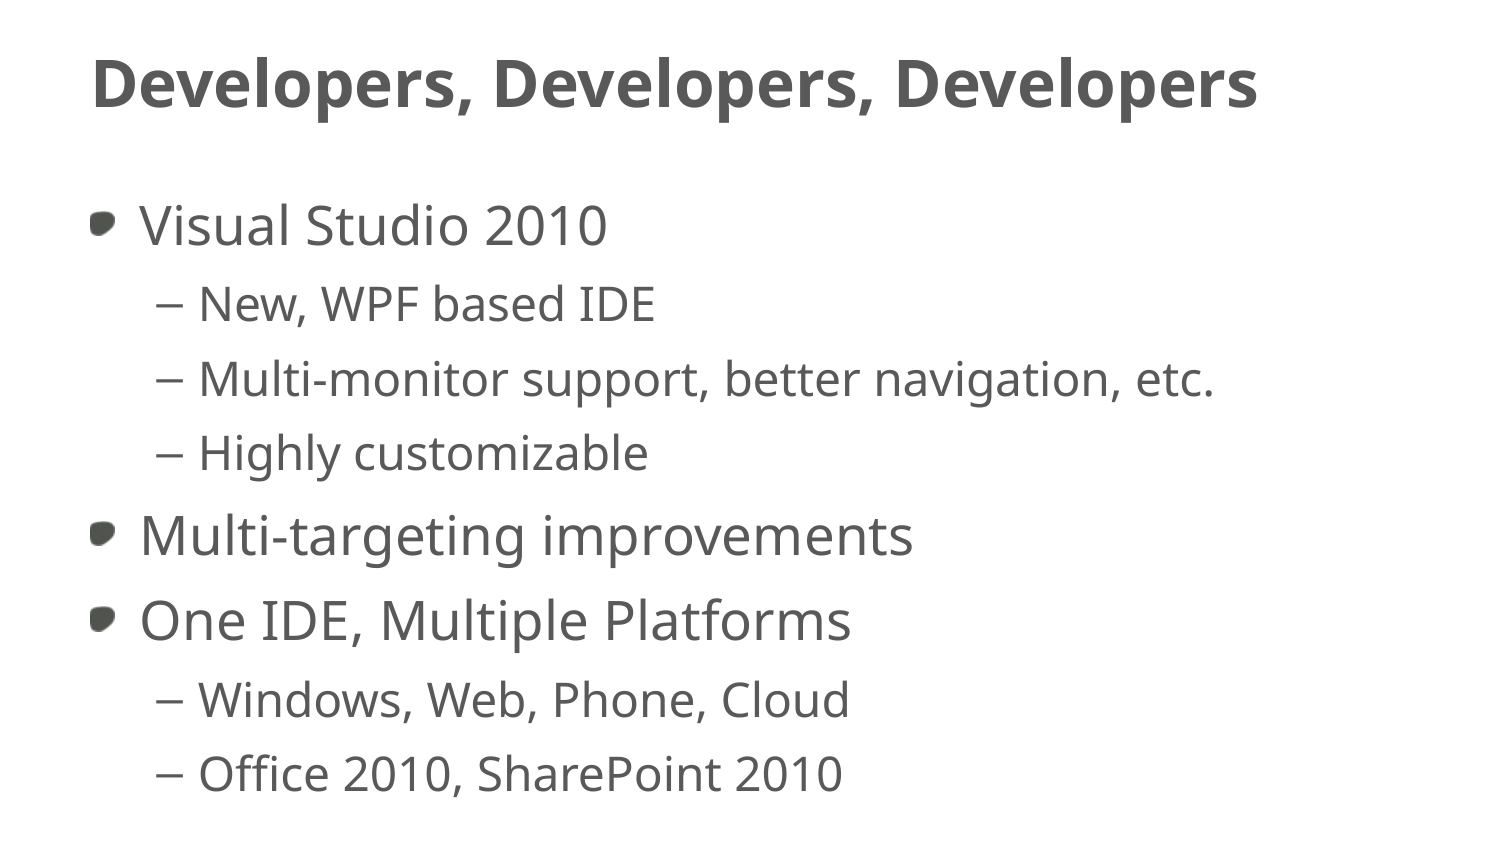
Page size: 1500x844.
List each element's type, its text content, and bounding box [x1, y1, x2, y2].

title Developers, Developers, Developers [75, 33, 1425, 130]
picture [90, 521, 115, 546]
picture [90, 606, 115, 632]
list Visual Studio 2010 New, WPF based IDE Multi-monitor support, better navigation, etc. Highly customizable Multi-targeting improvements One IDE, Multiple Platforms Windows, Web, Phone, Cloud Office 2010, SharePoint 2010 [75, 173, 1425, 812]
picture [90, 211, 115, 236]
